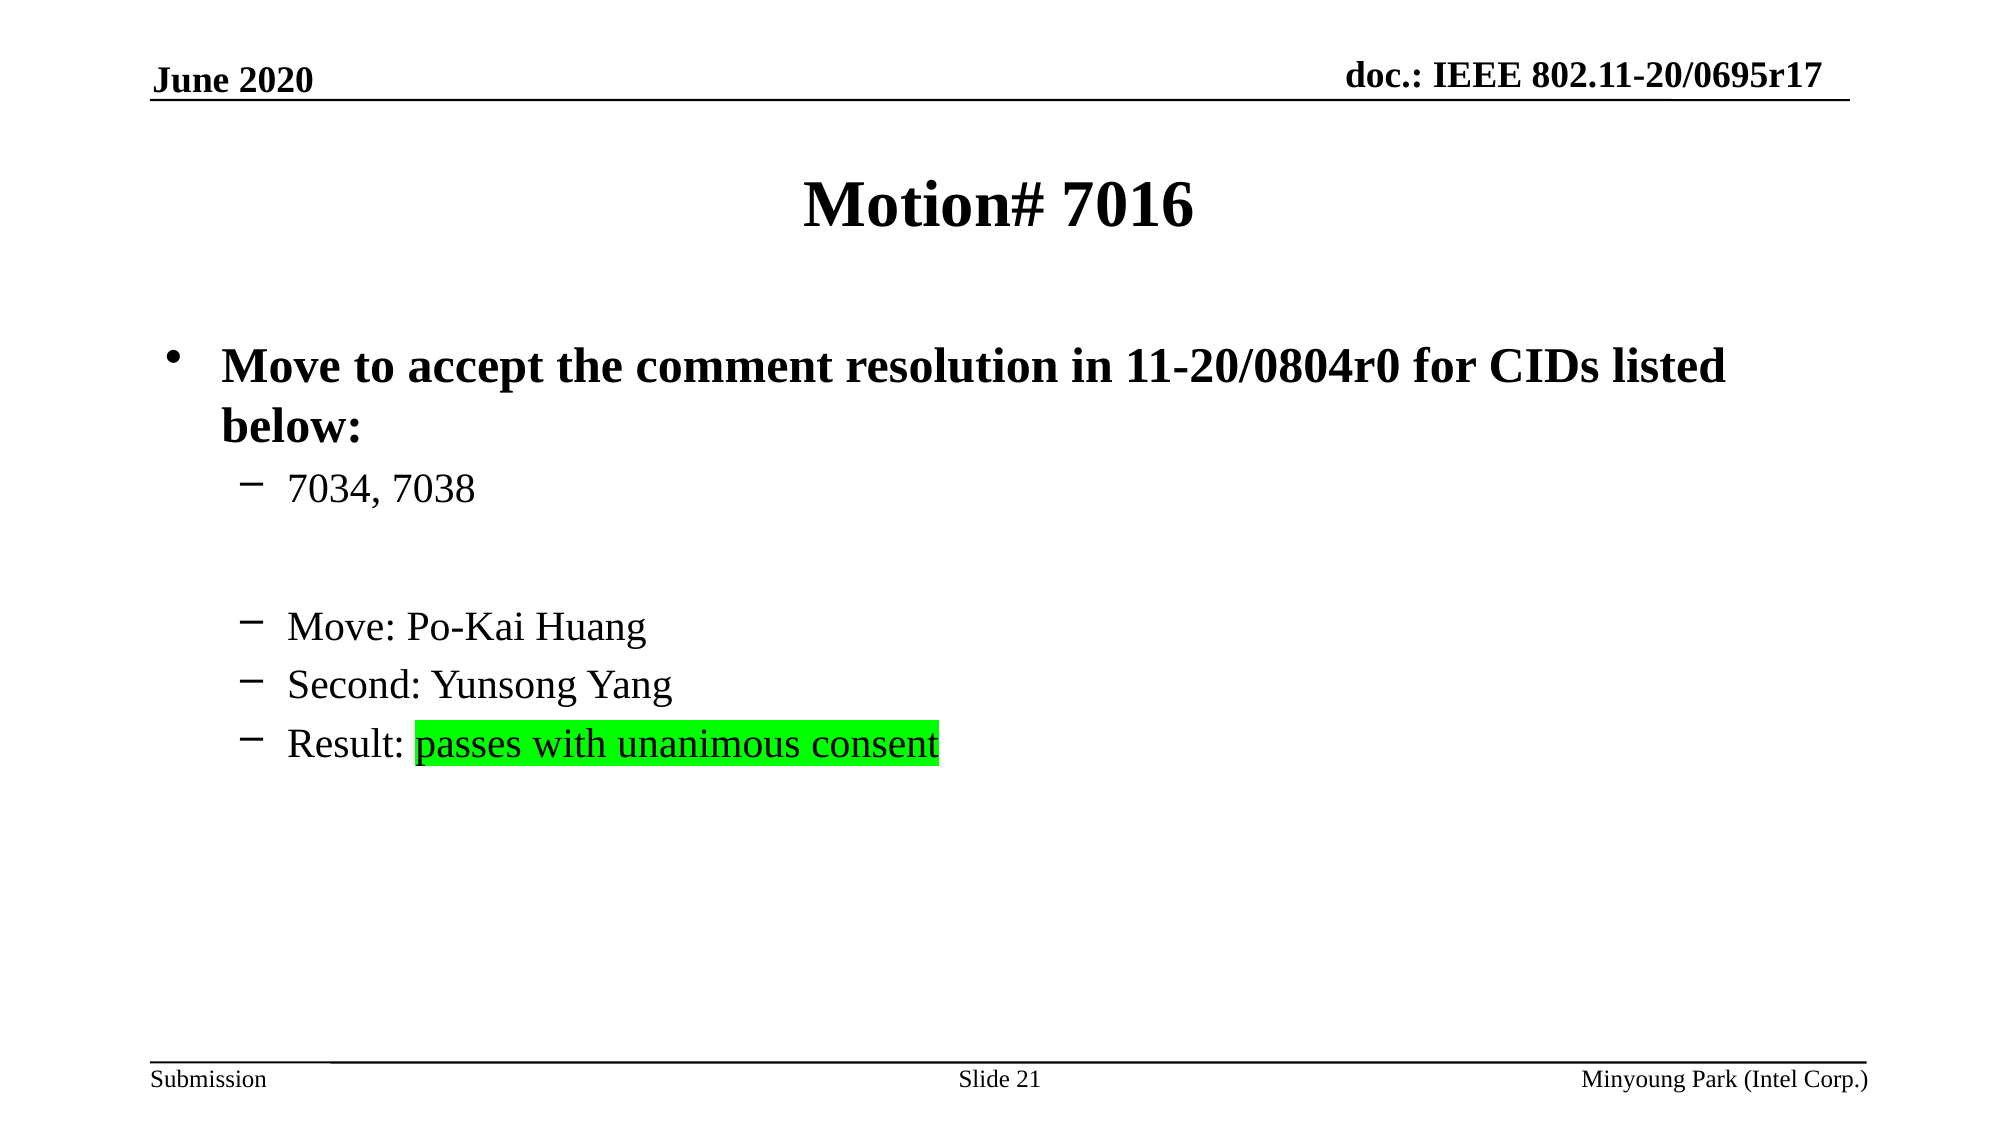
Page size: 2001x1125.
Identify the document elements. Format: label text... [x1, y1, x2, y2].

footer Minyoung Park (Intel Corp.) [1266, 1061, 1869, 1093]
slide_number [152, 54, 347, 101]
slide_number Slide 21 [957, 1061, 1042, 1093]
title Motion# 7016 [150, 112, 1850, 288]
list Move to accept the comment resolution in 11-20/0804r0 for CIDs listed below: 7034, 7038 Move: Po-Kai Huang Second: Yunsong Yang Result: passes with unanimous consent [150, 324, 1850, 1000]
